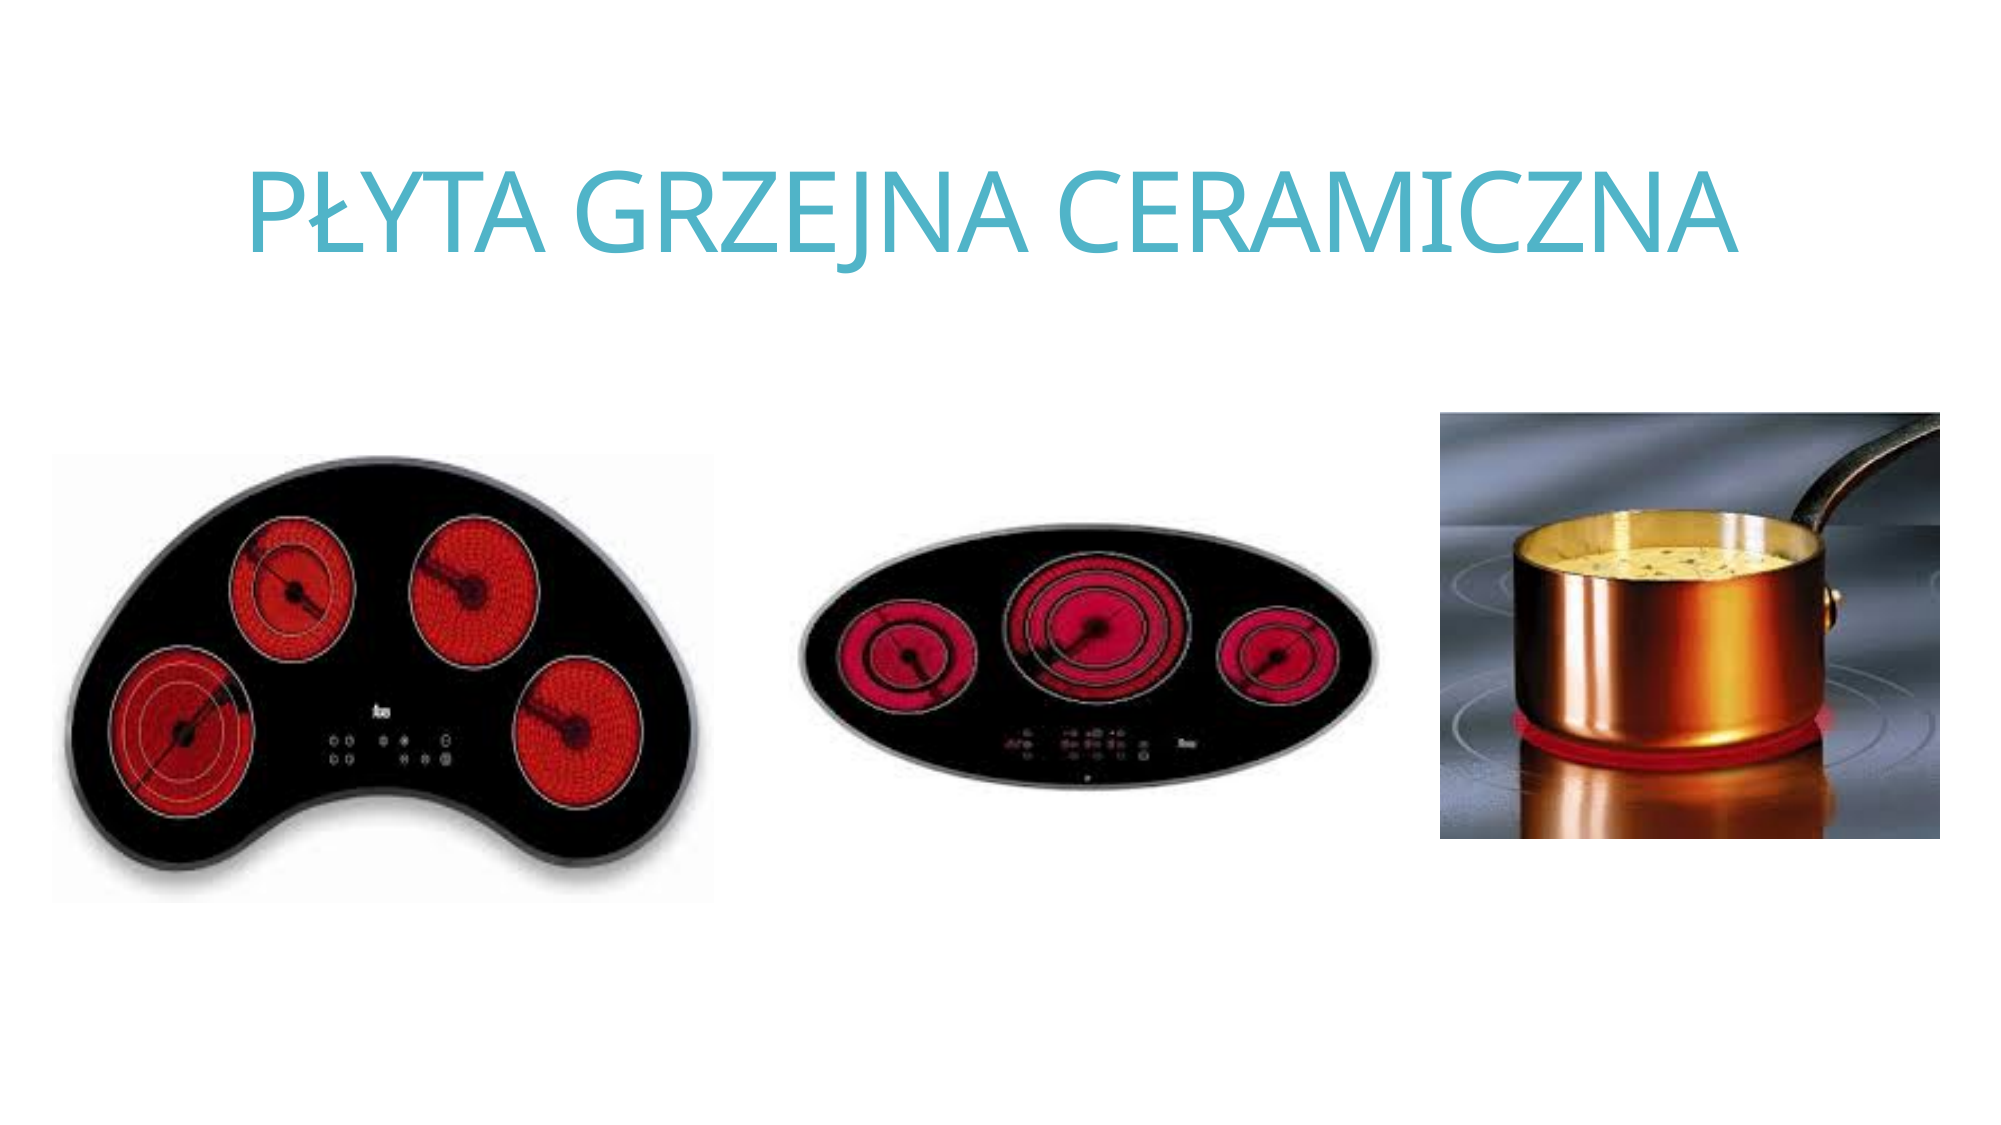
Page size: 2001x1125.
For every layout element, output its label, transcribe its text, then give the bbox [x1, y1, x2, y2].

picture [1440, 411, 1940, 839]
title PŁYTA GRZEJNA CERAMICZNA [107, 81, 1875, 354]
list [787, 411, 1391, 903]
picture [52, 454, 715, 903]
